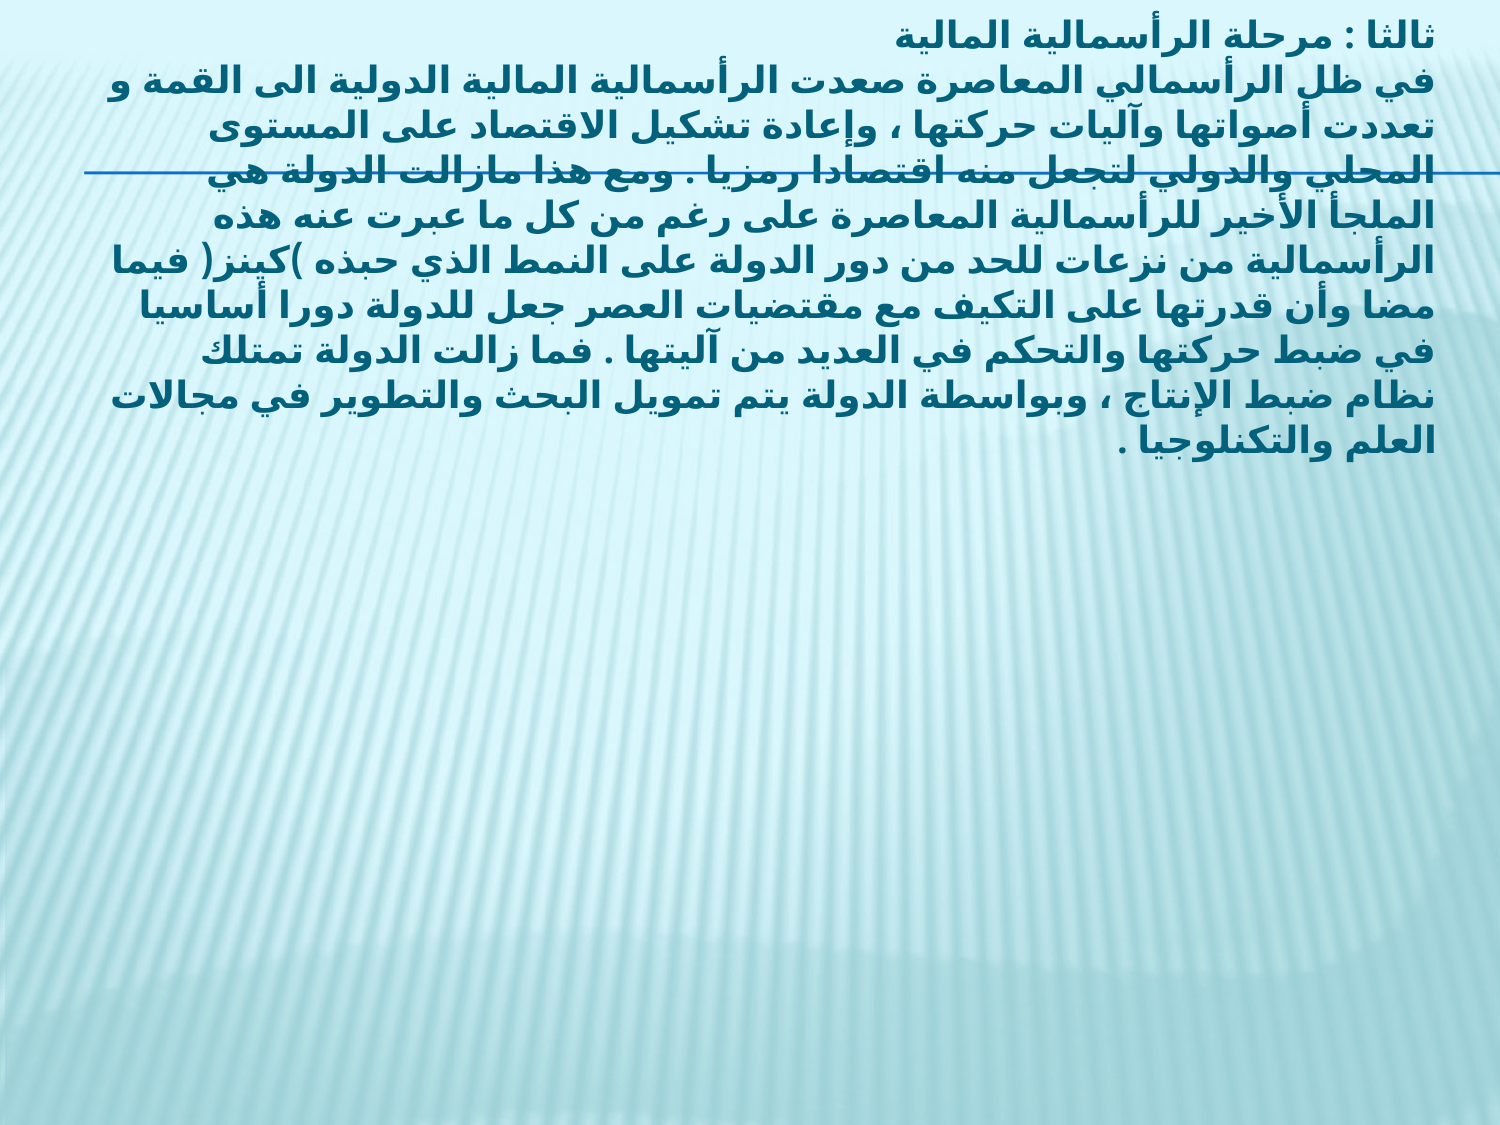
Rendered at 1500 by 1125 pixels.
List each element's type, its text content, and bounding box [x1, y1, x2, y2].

text_box ثالثا : مرحلة الرأسمالية المالية في ظل الرأسمالي المعاصرة صعدت الرأسمالية المالية الدولية الى القمة و تعددت أصواتها وآليات حركتها ، وإعادة تشكيل الاقتصاد على المستوى المحلي والدولي لتجعل منه اقتصادا رمزيا . ومع هذا مازالت الدولة هي الملجأ الأخير للرأسمالية المعاصرة على رغم من كل ما عبرت عنه هذه الرأسمالية من نزعات للحد من دور الدولة على النمط الذي حبذه )كينز( فيما مضا وأن قدرتها على التكيف مع مقتضيات العصر جعل للدولة دورا أساسيا في ضبط حركتها والتحكم في العديد من آليتها . فما زالت الدولة تمتلك نظام ضبط الإنتاج ، وبواسطة الدولة يتم تمويل البحث والتطوير في مجالات العلم والتكنلوجيا . [91, 4, 1452, 669]
